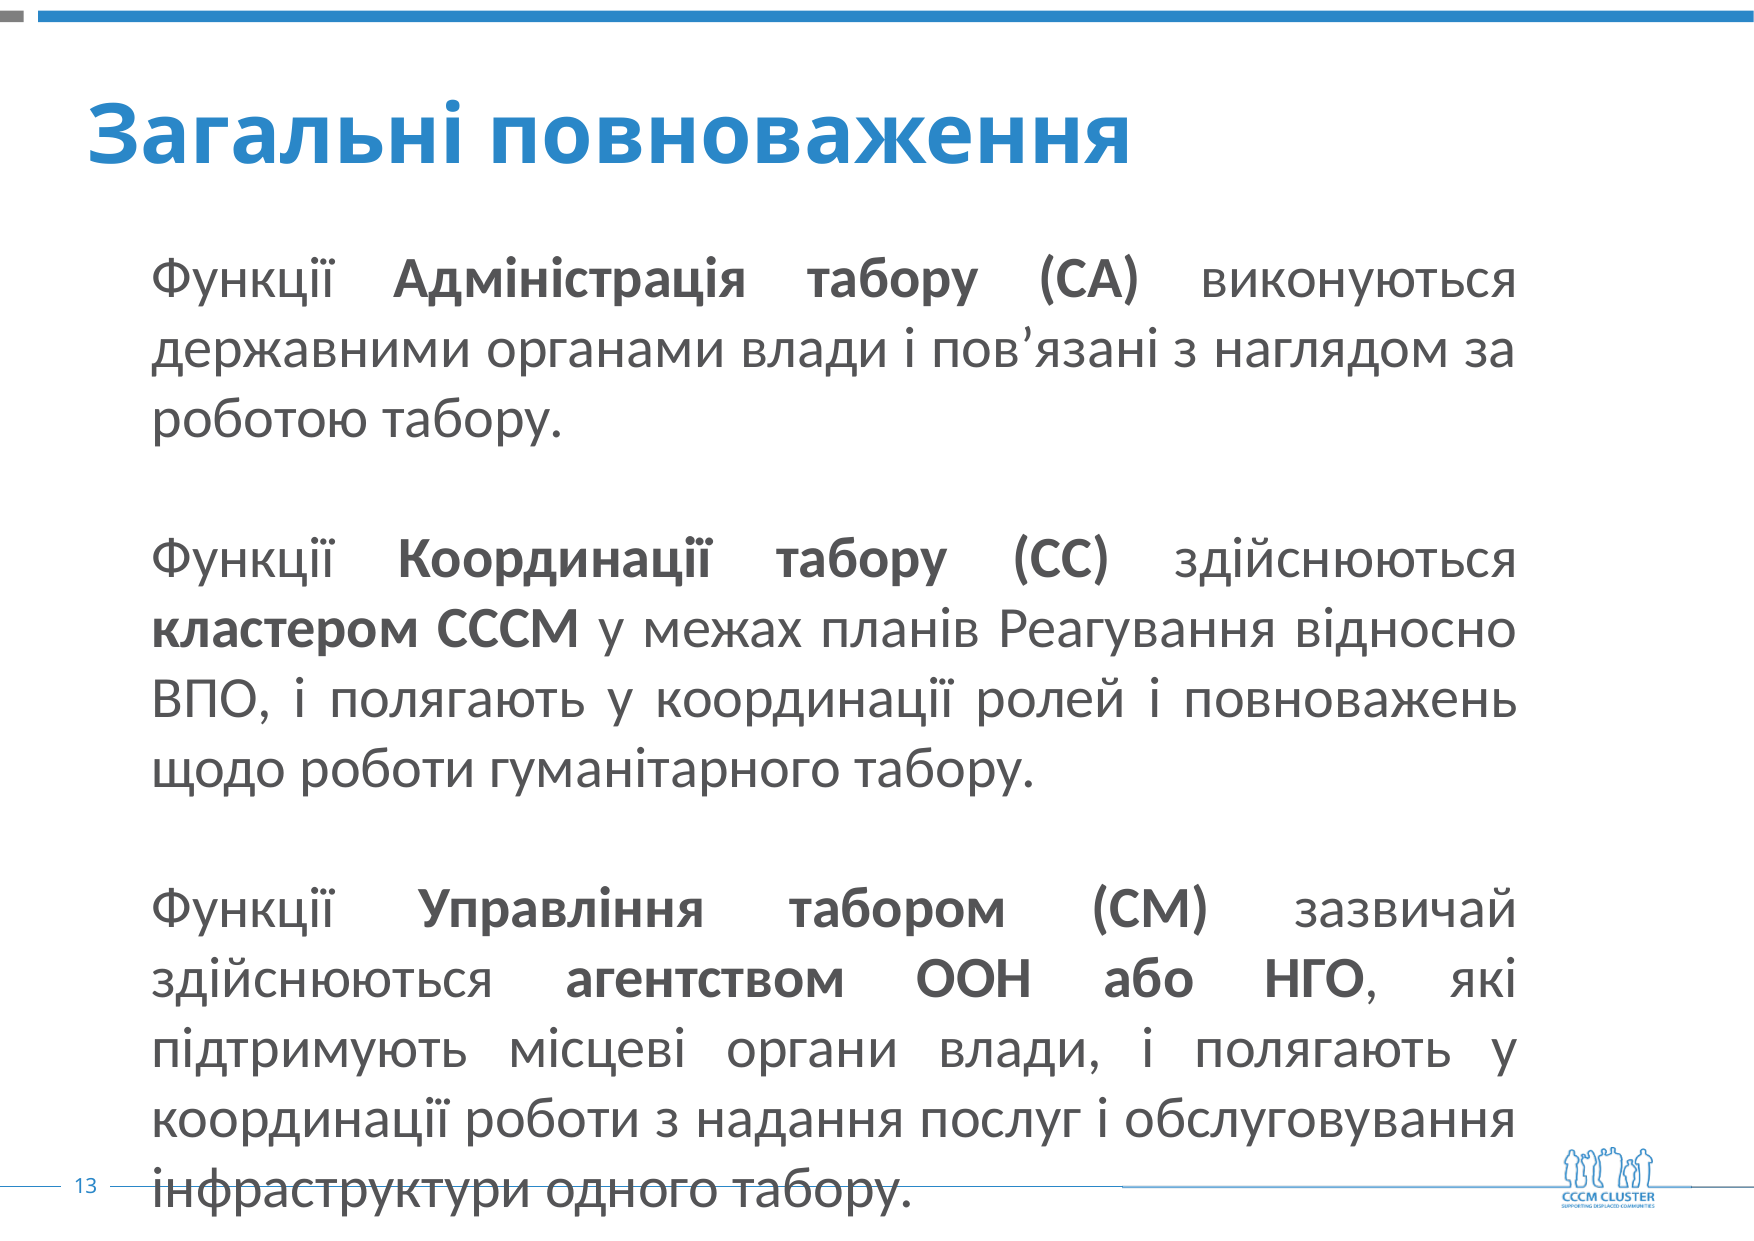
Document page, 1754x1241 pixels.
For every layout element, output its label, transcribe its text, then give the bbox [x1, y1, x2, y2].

text_box Загальні повноваження [71, 73, 1728, 195]
text_box Функції Адміністрація табору (CA) виконуються державними органами влади і пов’язані з наглядом за роботою табору. Функції Координації табору (CC) здійснюються кластером CCCM у межах планів Реагування відносно ВПО, і полягають у координації ролей і повноважень щодо роботи гуманітарного табору. Функції Управління табором (CM) зазвичай здійснюються агентством ООН або НГО, які підтримують місцеві органи влади, і полягають у координації роботи з надання послуг і обслуговування інфраструктури одного табору. [136, 224, 1533, 1235]
picture [0, 1147, 136, 1209]
picture [1533, 1147, 1754, 1209]
